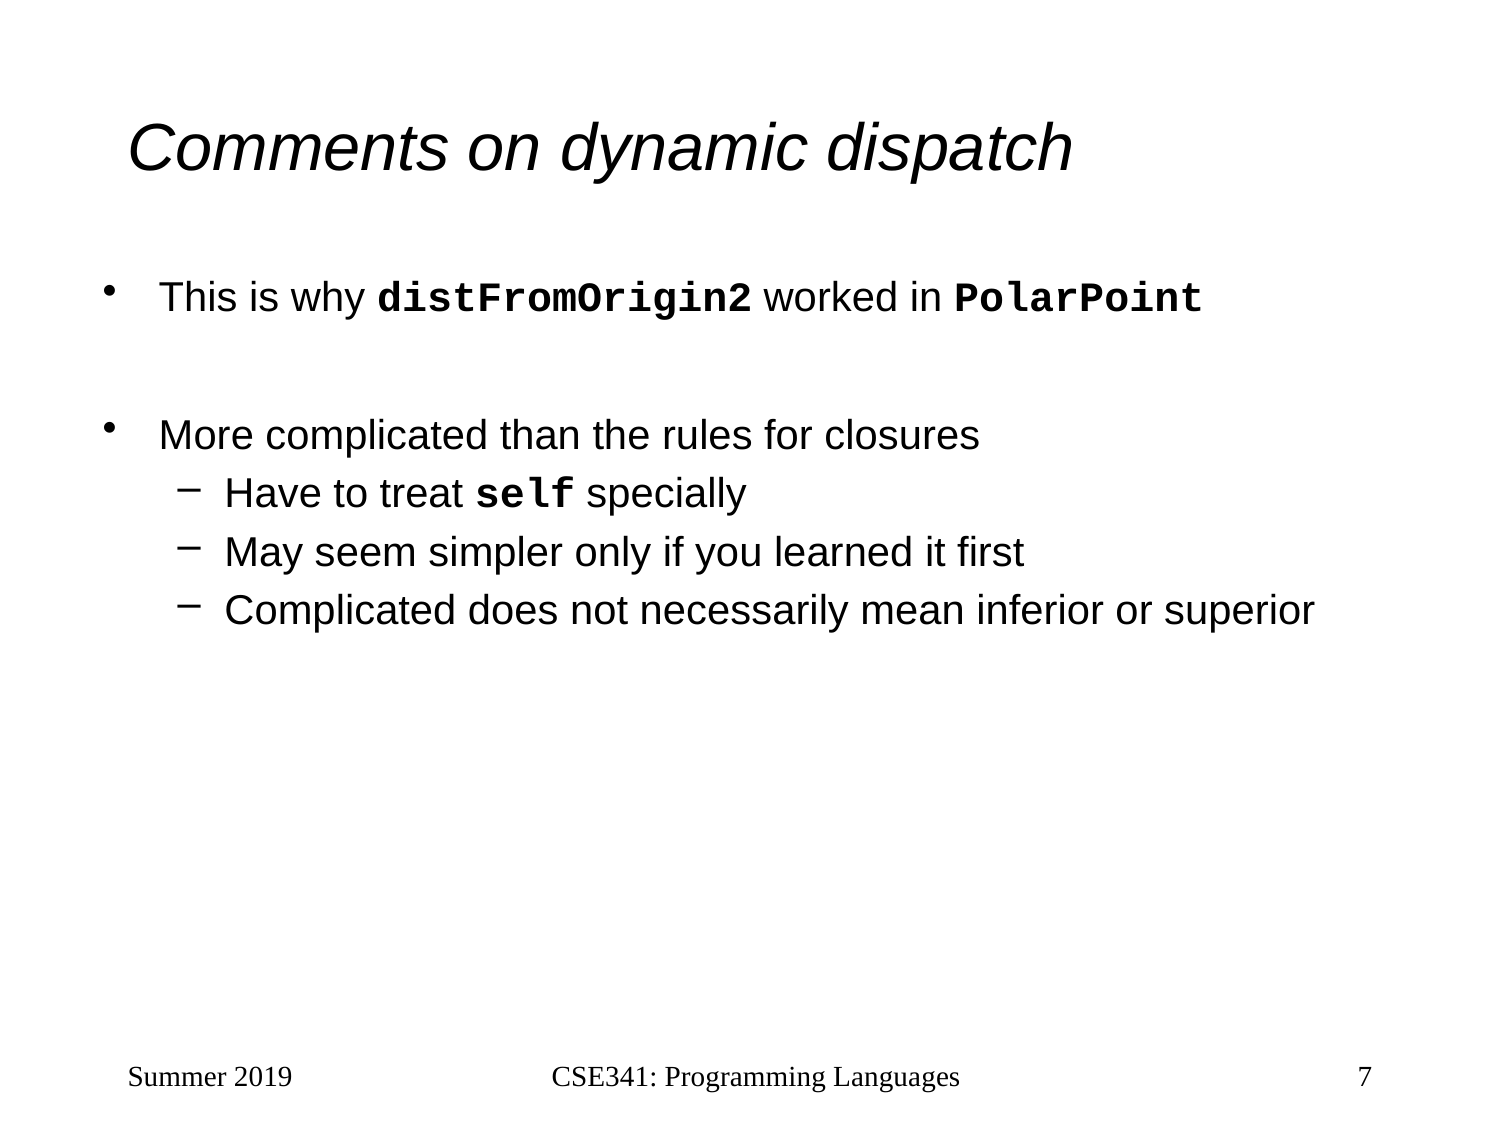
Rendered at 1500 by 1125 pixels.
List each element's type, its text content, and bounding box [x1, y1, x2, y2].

footer CSE341: Programming Languages [474, 1049, 1038, 1125]
list This is why distFromOrigin2 worked in PolarPoint More complicated than the rules for closures Have to treat self specially May seem simpler only if you learned it first Complicated does not necessarily mean inferior or superior [87, 262, 1426, 1001]
title Comments on dynamic dispatch [112, 49, 1388, 238]
slide_number Summer 2019 [112, 1049, 426, 1125]
slide_number 7 [1074, 1049, 1388, 1125]
